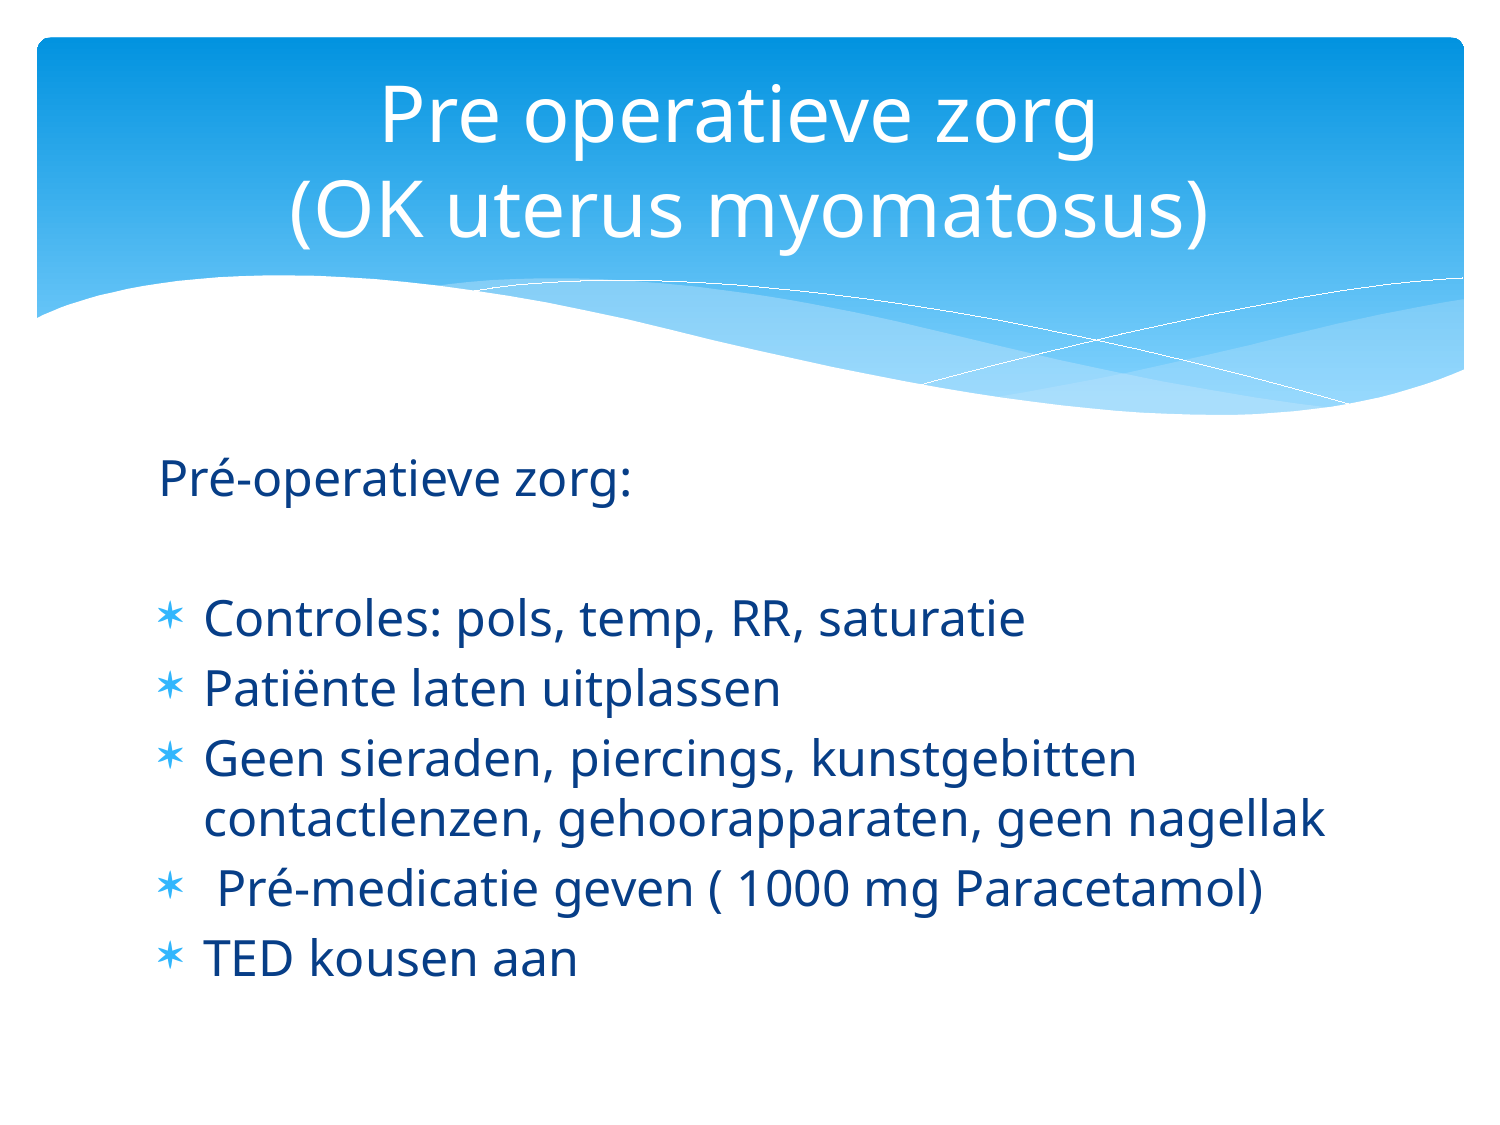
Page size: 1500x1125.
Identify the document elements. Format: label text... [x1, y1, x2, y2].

list Pré-operatieve zorg: Controles: pols, temp, RR, saturatie Patiënte laten uitplassen Geen sieraden, piercings, kunstgebitten contactlenzen, gehoorapparaten, geen nagellak Pré-medicatie geven ( 1000 mg Paracetamol) TED kousen aan [143, 438, 1359, 1005]
title Pre operatieve zorg (OK uterus myomatosus) [75, 55, 1425, 261]
